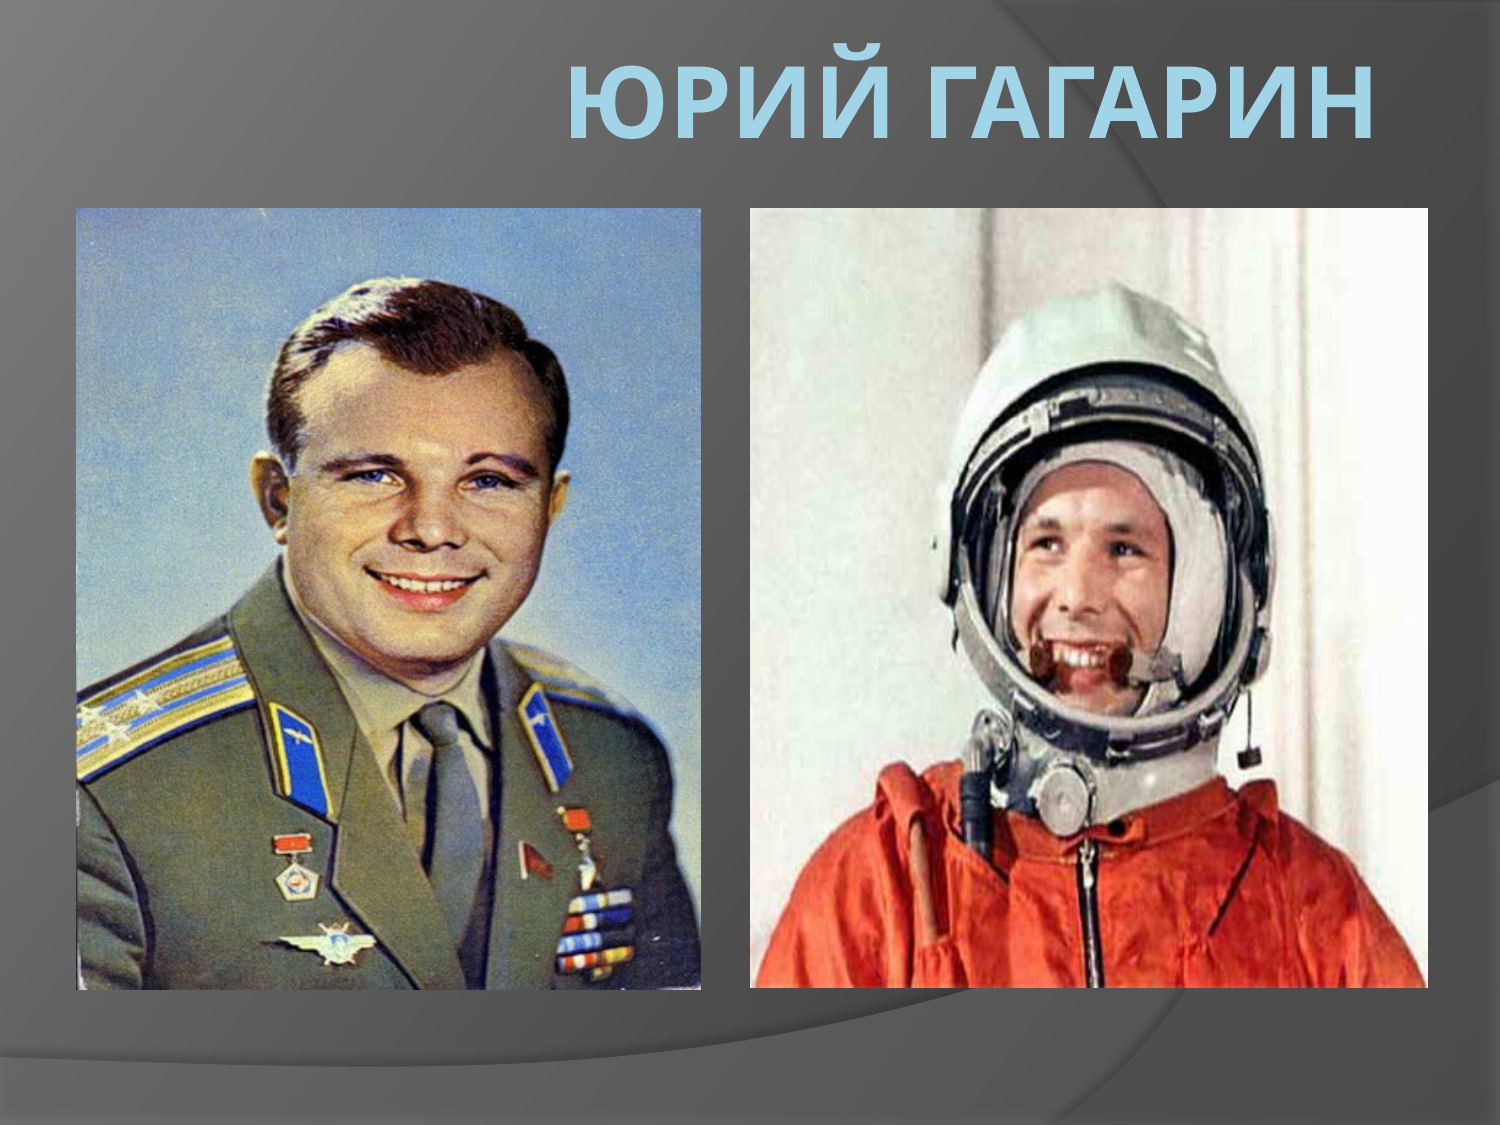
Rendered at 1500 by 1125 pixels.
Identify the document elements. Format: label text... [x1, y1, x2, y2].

picture [749, 207, 1428, 988]
picture [76, 207, 701, 990]
title Юрий Гагарин [112, 30, 1388, 232]
